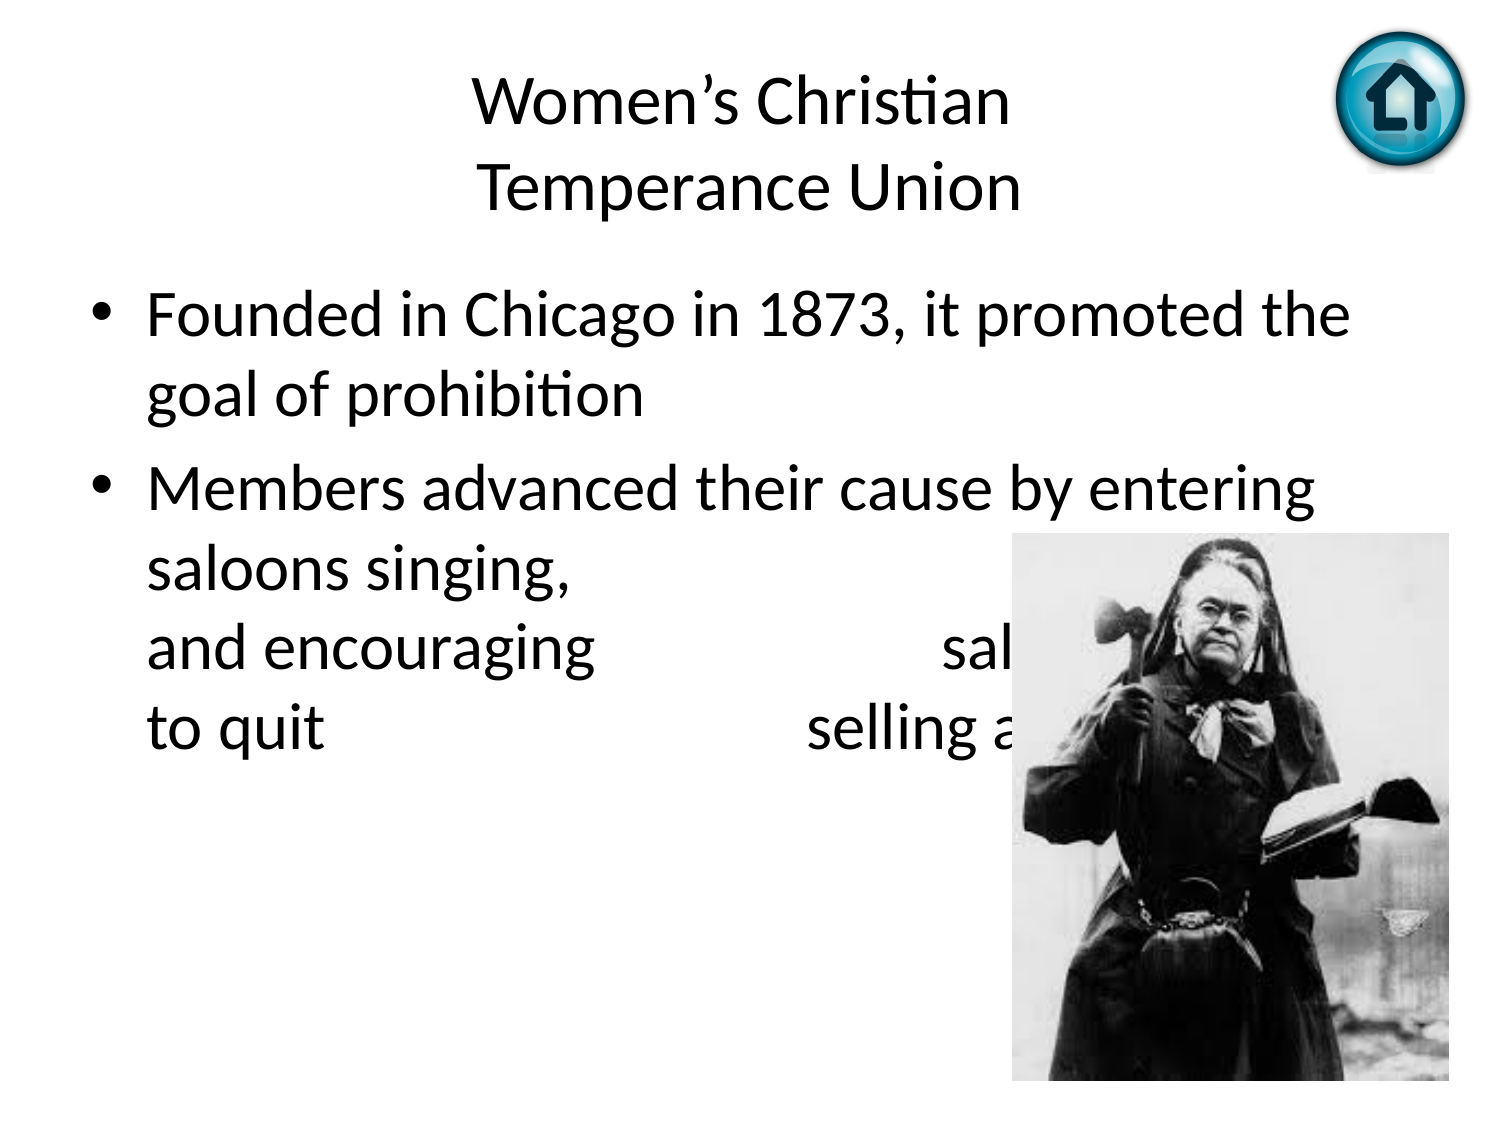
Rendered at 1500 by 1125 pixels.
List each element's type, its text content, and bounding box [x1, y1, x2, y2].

picture [1324, 24, 1476, 175]
picture [1012, 533, 1449, 1081]
list Founded in Chicago in 1873, it promoted the goal of prohibition Members advanced their cause by entering saloons singing, praying, and encouraging saloon-keepers to quit selling alcohol [75, 262, 1400, 1005]
title Women’s Christian Temperance Union [75, 45, 1425, 233]
